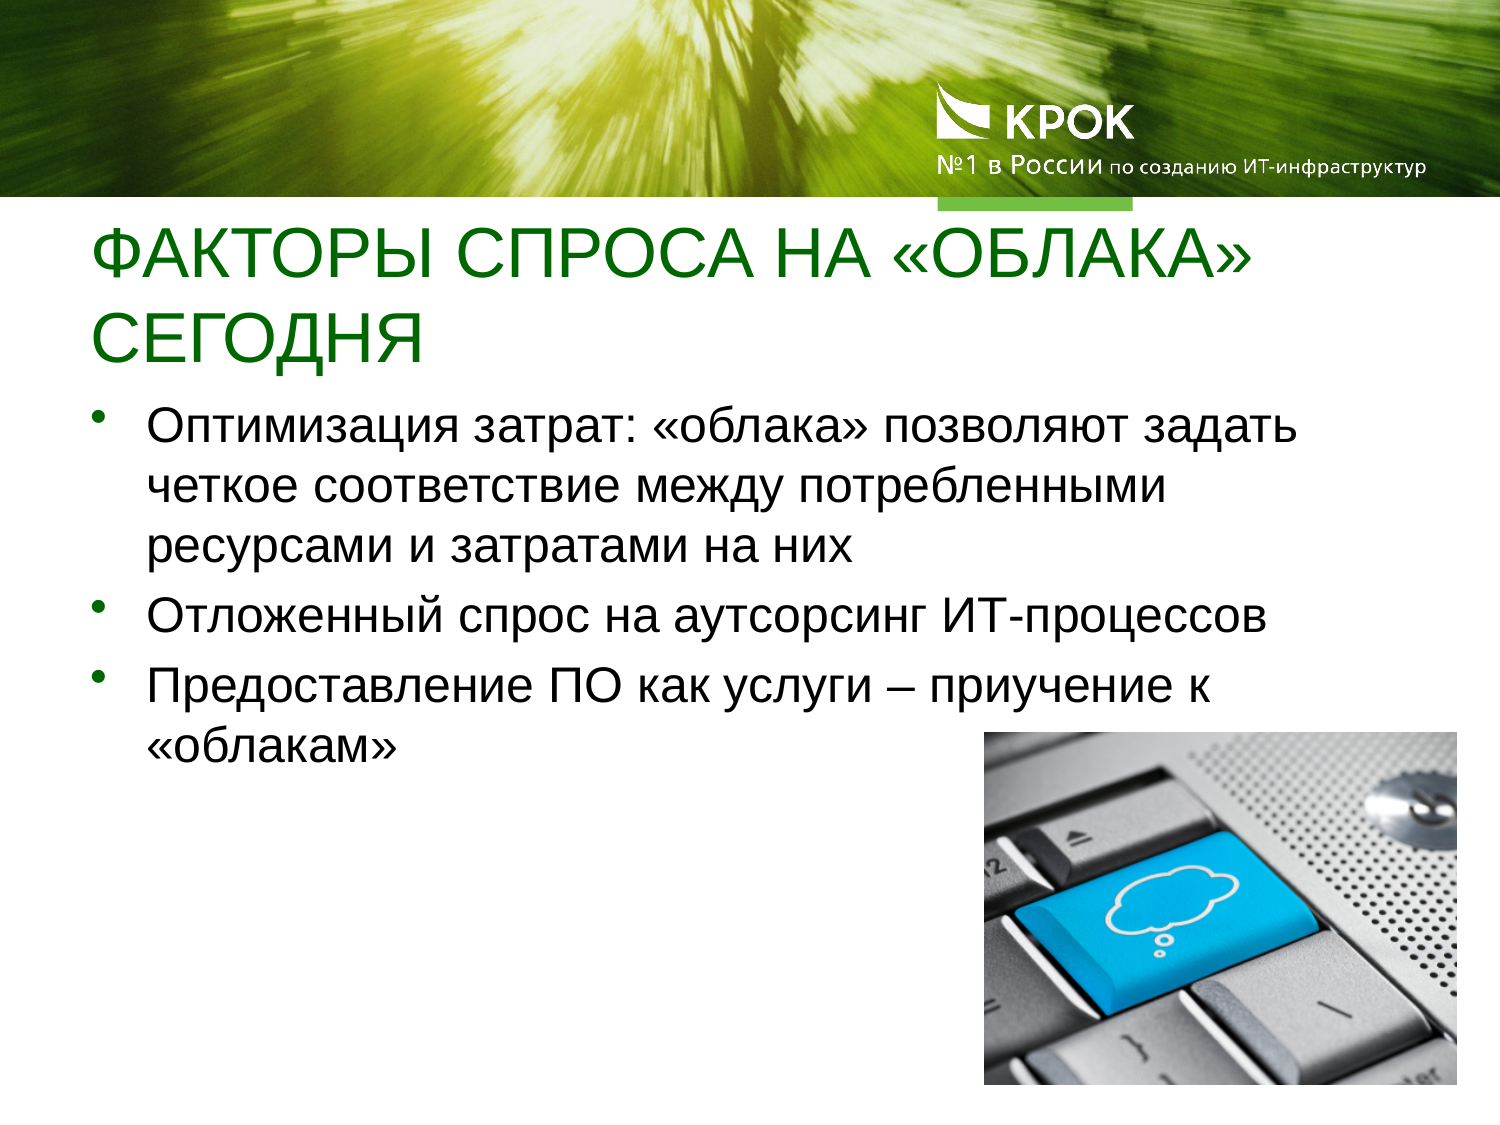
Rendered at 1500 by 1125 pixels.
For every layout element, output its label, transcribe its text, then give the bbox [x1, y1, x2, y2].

picture [0, 0, 1500, 197]
title факторы Спроса на «облака» сегодня [74, 233, 1426, 351]
list Оптимизация затрат: «облака» позволяют задать четкое соответствие между потребленными ресурсами и затратами на них Отложенный спрос на аутсорсинг ИТ-процессов Предоставление ПО как услуги – приучение к «облакам» [74, 385, 1426, 1006]
picture [984, 732, 1457, 1086]
